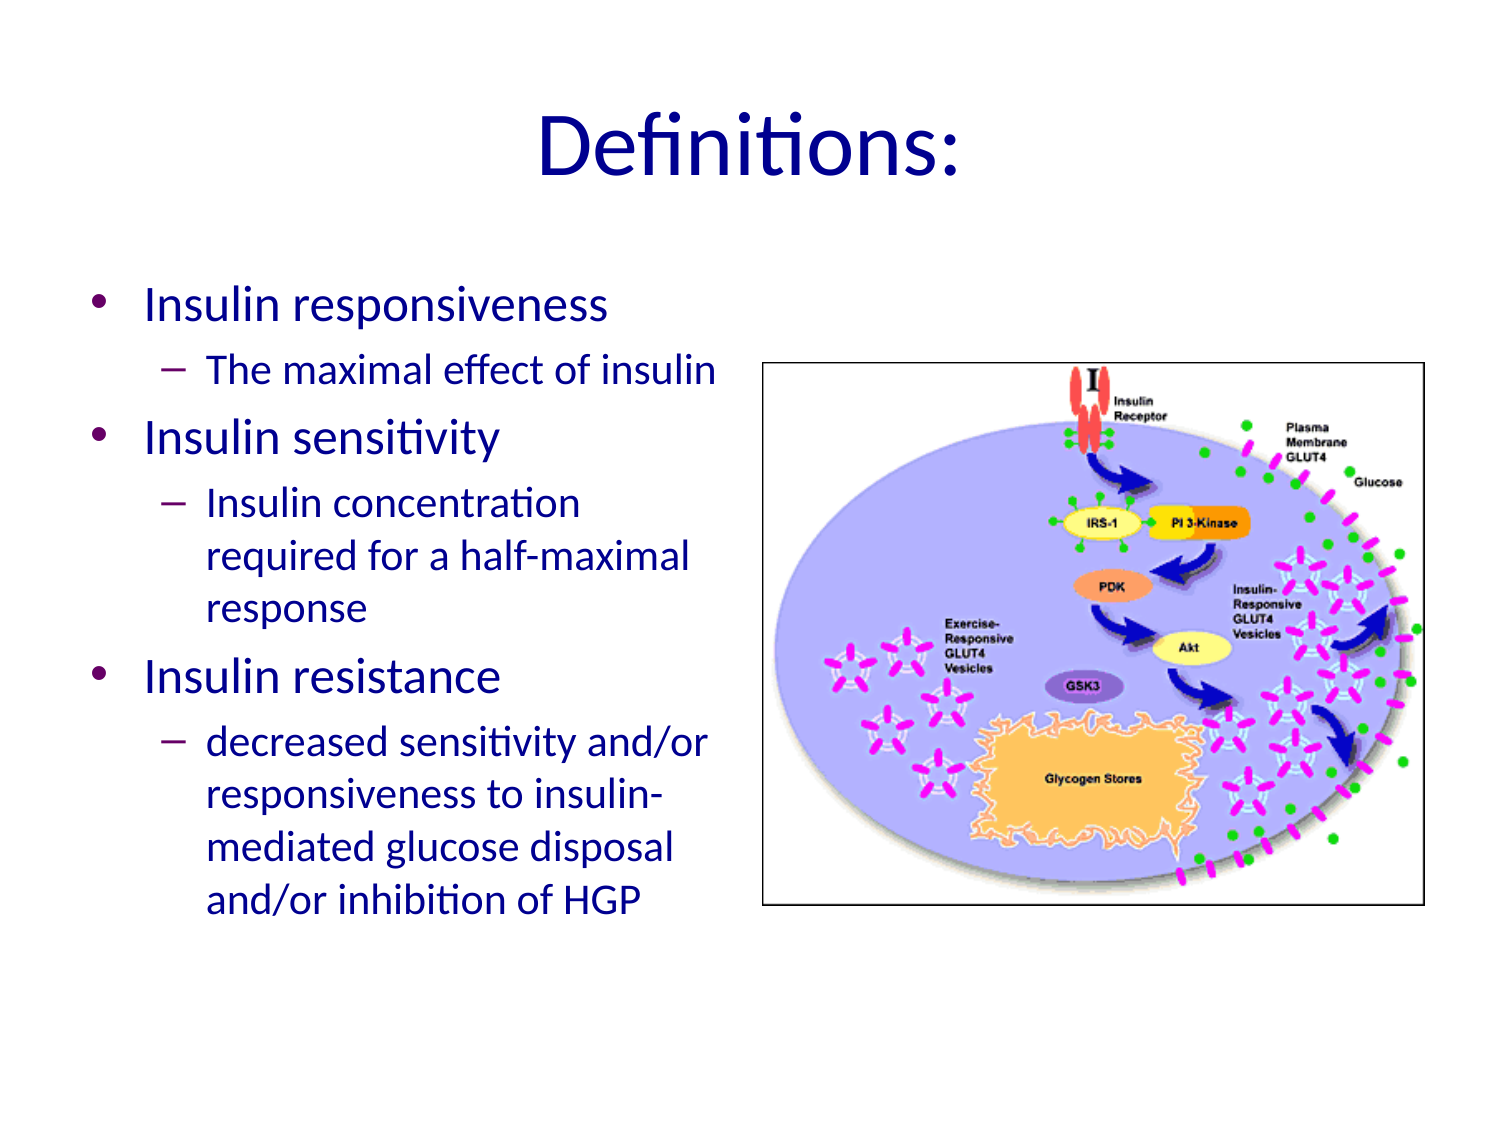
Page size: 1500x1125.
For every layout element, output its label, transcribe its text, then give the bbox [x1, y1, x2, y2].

title Definitions: [75, 45, 1425, 233]
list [762, 262, 1426, 1006]
list Insulin responsiveness The maximal effect of insulin Insulin sensitivity Insulin concentration required for a half-maximal response Insulin resistance decreased sensitivity and/or responsiveness to insulin-mediated glucose disposal and/or inhibition of HGP [75, 262, 738, 1005]
